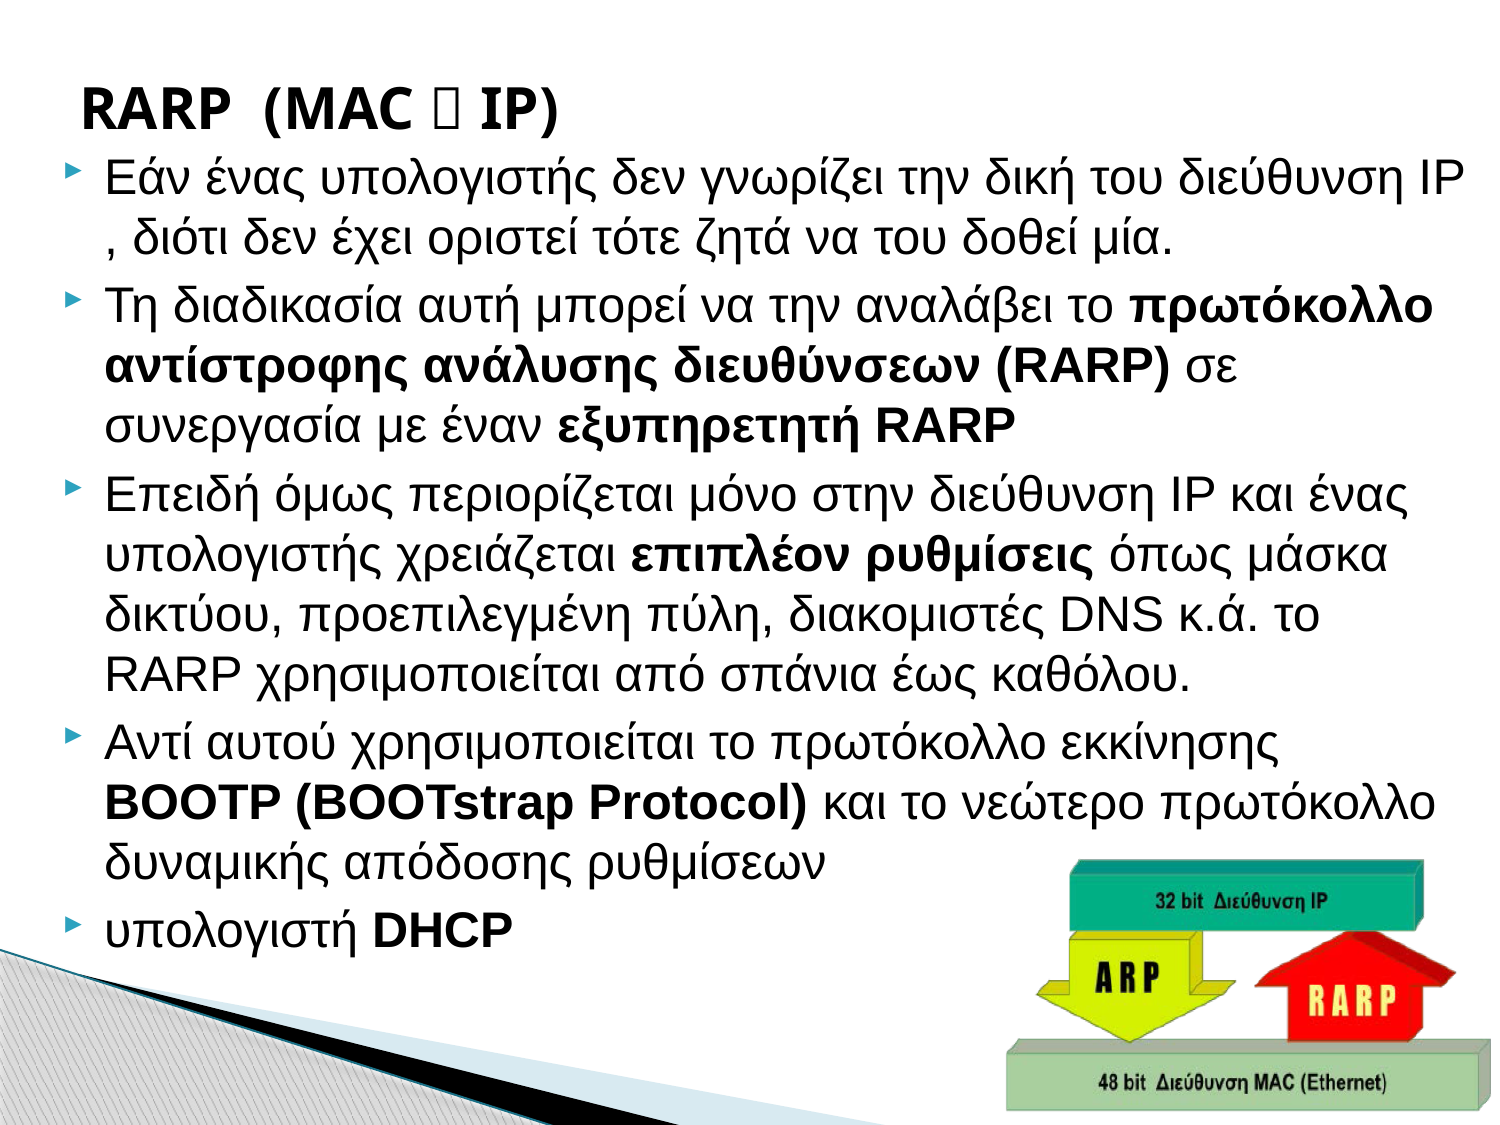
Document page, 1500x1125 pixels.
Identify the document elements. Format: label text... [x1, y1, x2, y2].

title RARP (MAC  IP) [64, 30, 1415, 183]
picture [985, 844, 1500, 1125]
list Εάν ένας υπολογιστής δεν γνωρίζει την δική του διεύθυνση IP , διότι δεν έχει οριστεί τότε ζητά να του δοθεί μία. Τη διαδικασία αυτή μπορεί να την αναλάβει το πρωτόκολλο αντίστροφης ανάλυσης διευθύνσεων (RARP) σε συνεργασία με έναν εξυπηρετητή RARP Επειδή όμως περιορίζεται μόνο στην διεύθυνση IP και ένας υπολογιστής χρειάζεται επιπλέον ρυθμίσεις όπως μάσκα δικτύου, προεπιλεγμένη πύλη, διακομιστές DNS κ.ά. το RARP χρησιμοποιείται από σπάνια έως καθόλου. Αντί αυτού χρησιμοποιείται το πρωτόκολλο εκκίνησης BOOTP (BOOTstrap Protocol) και το νεώτερο πρωτόκολλο δυναμικής απόδοσης ρυθμίσεων υπολογιστή DHCP [29, 137, 1483, 1000]
